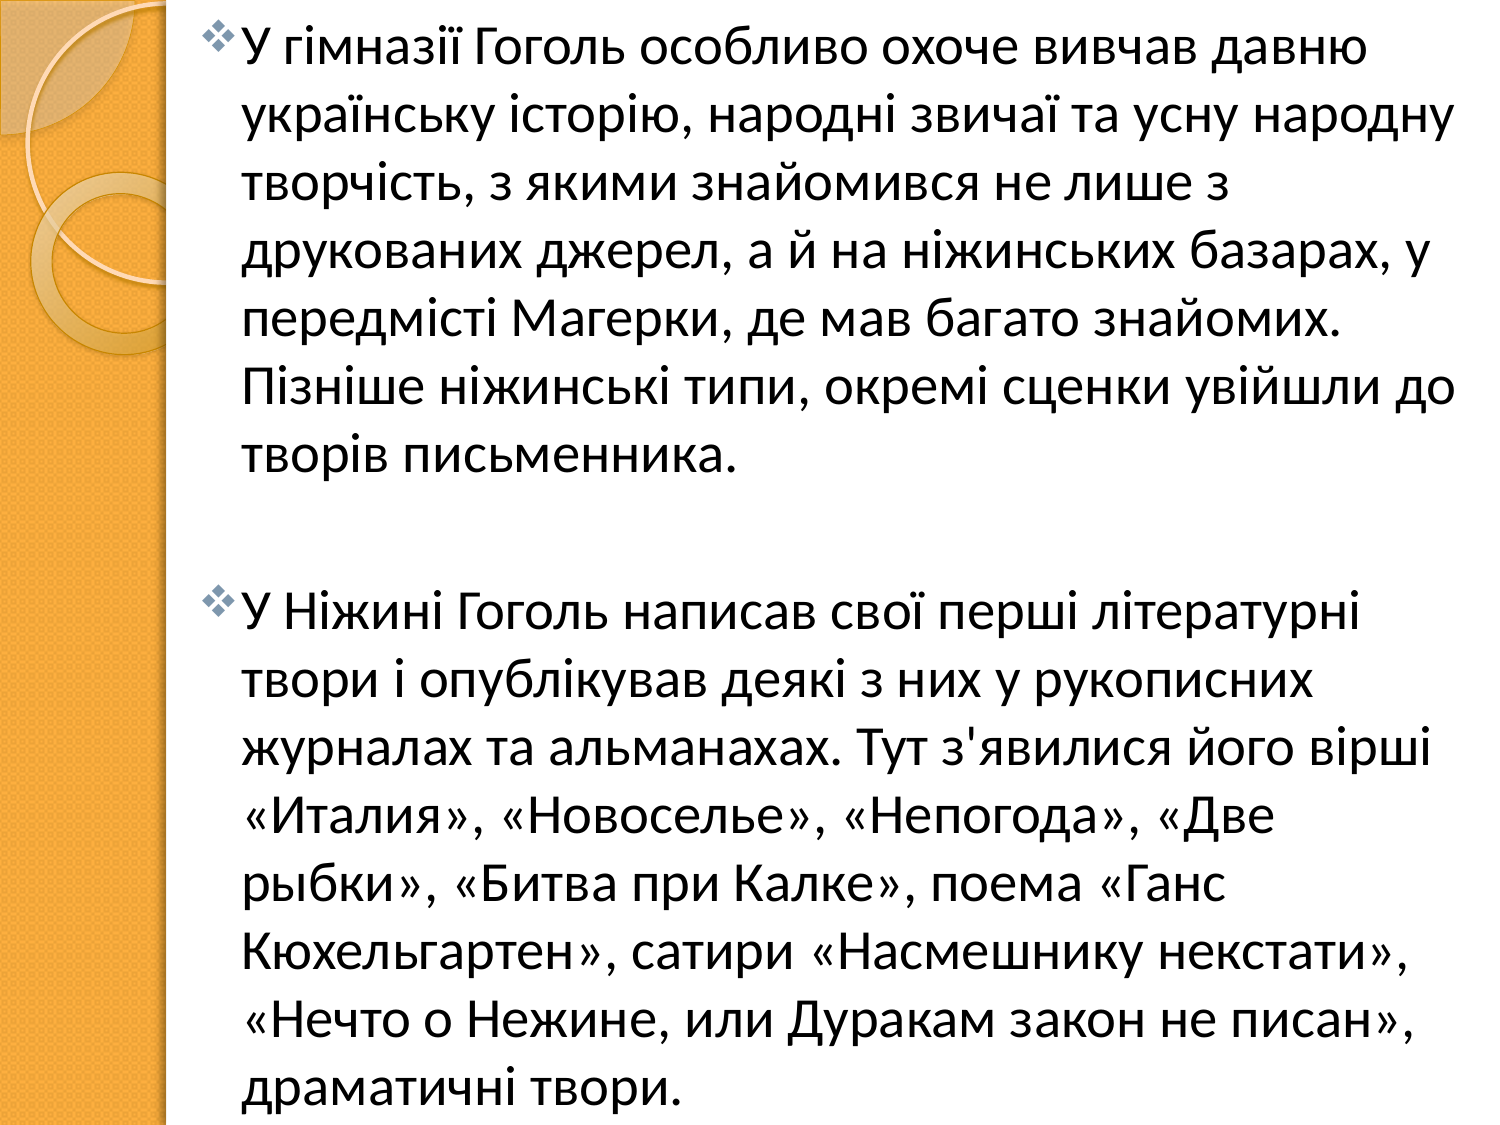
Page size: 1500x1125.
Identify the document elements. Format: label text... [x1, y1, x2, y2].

list У гімназії Гоголь особливо охоче вивчав давню українську історію, народні звичаї та усну народну творчість, з якими знайомився не лише з друкованих джерел, а й на ніжинських базарах, у передмісті Магерки, де мав багато знайомих. Пізніше ніжинські типи, окремі сценки увійшли до творів письменника. У Ніжині Гоголь написав свої перші літературні твори і опублікував деякі з них у рукописних журналах та альманахах. Тут з'явилися його вірші «Италия», «Новоселье», «Непогода», «Две рыбки», «Битва при Калке», поема «Ганс Кюхельгартен», сатири «Насмешнику некстати», «Нечто о Нежине, или Дуракам закон не писан», драматичні твори. [171, 0, 1500, 1125]
